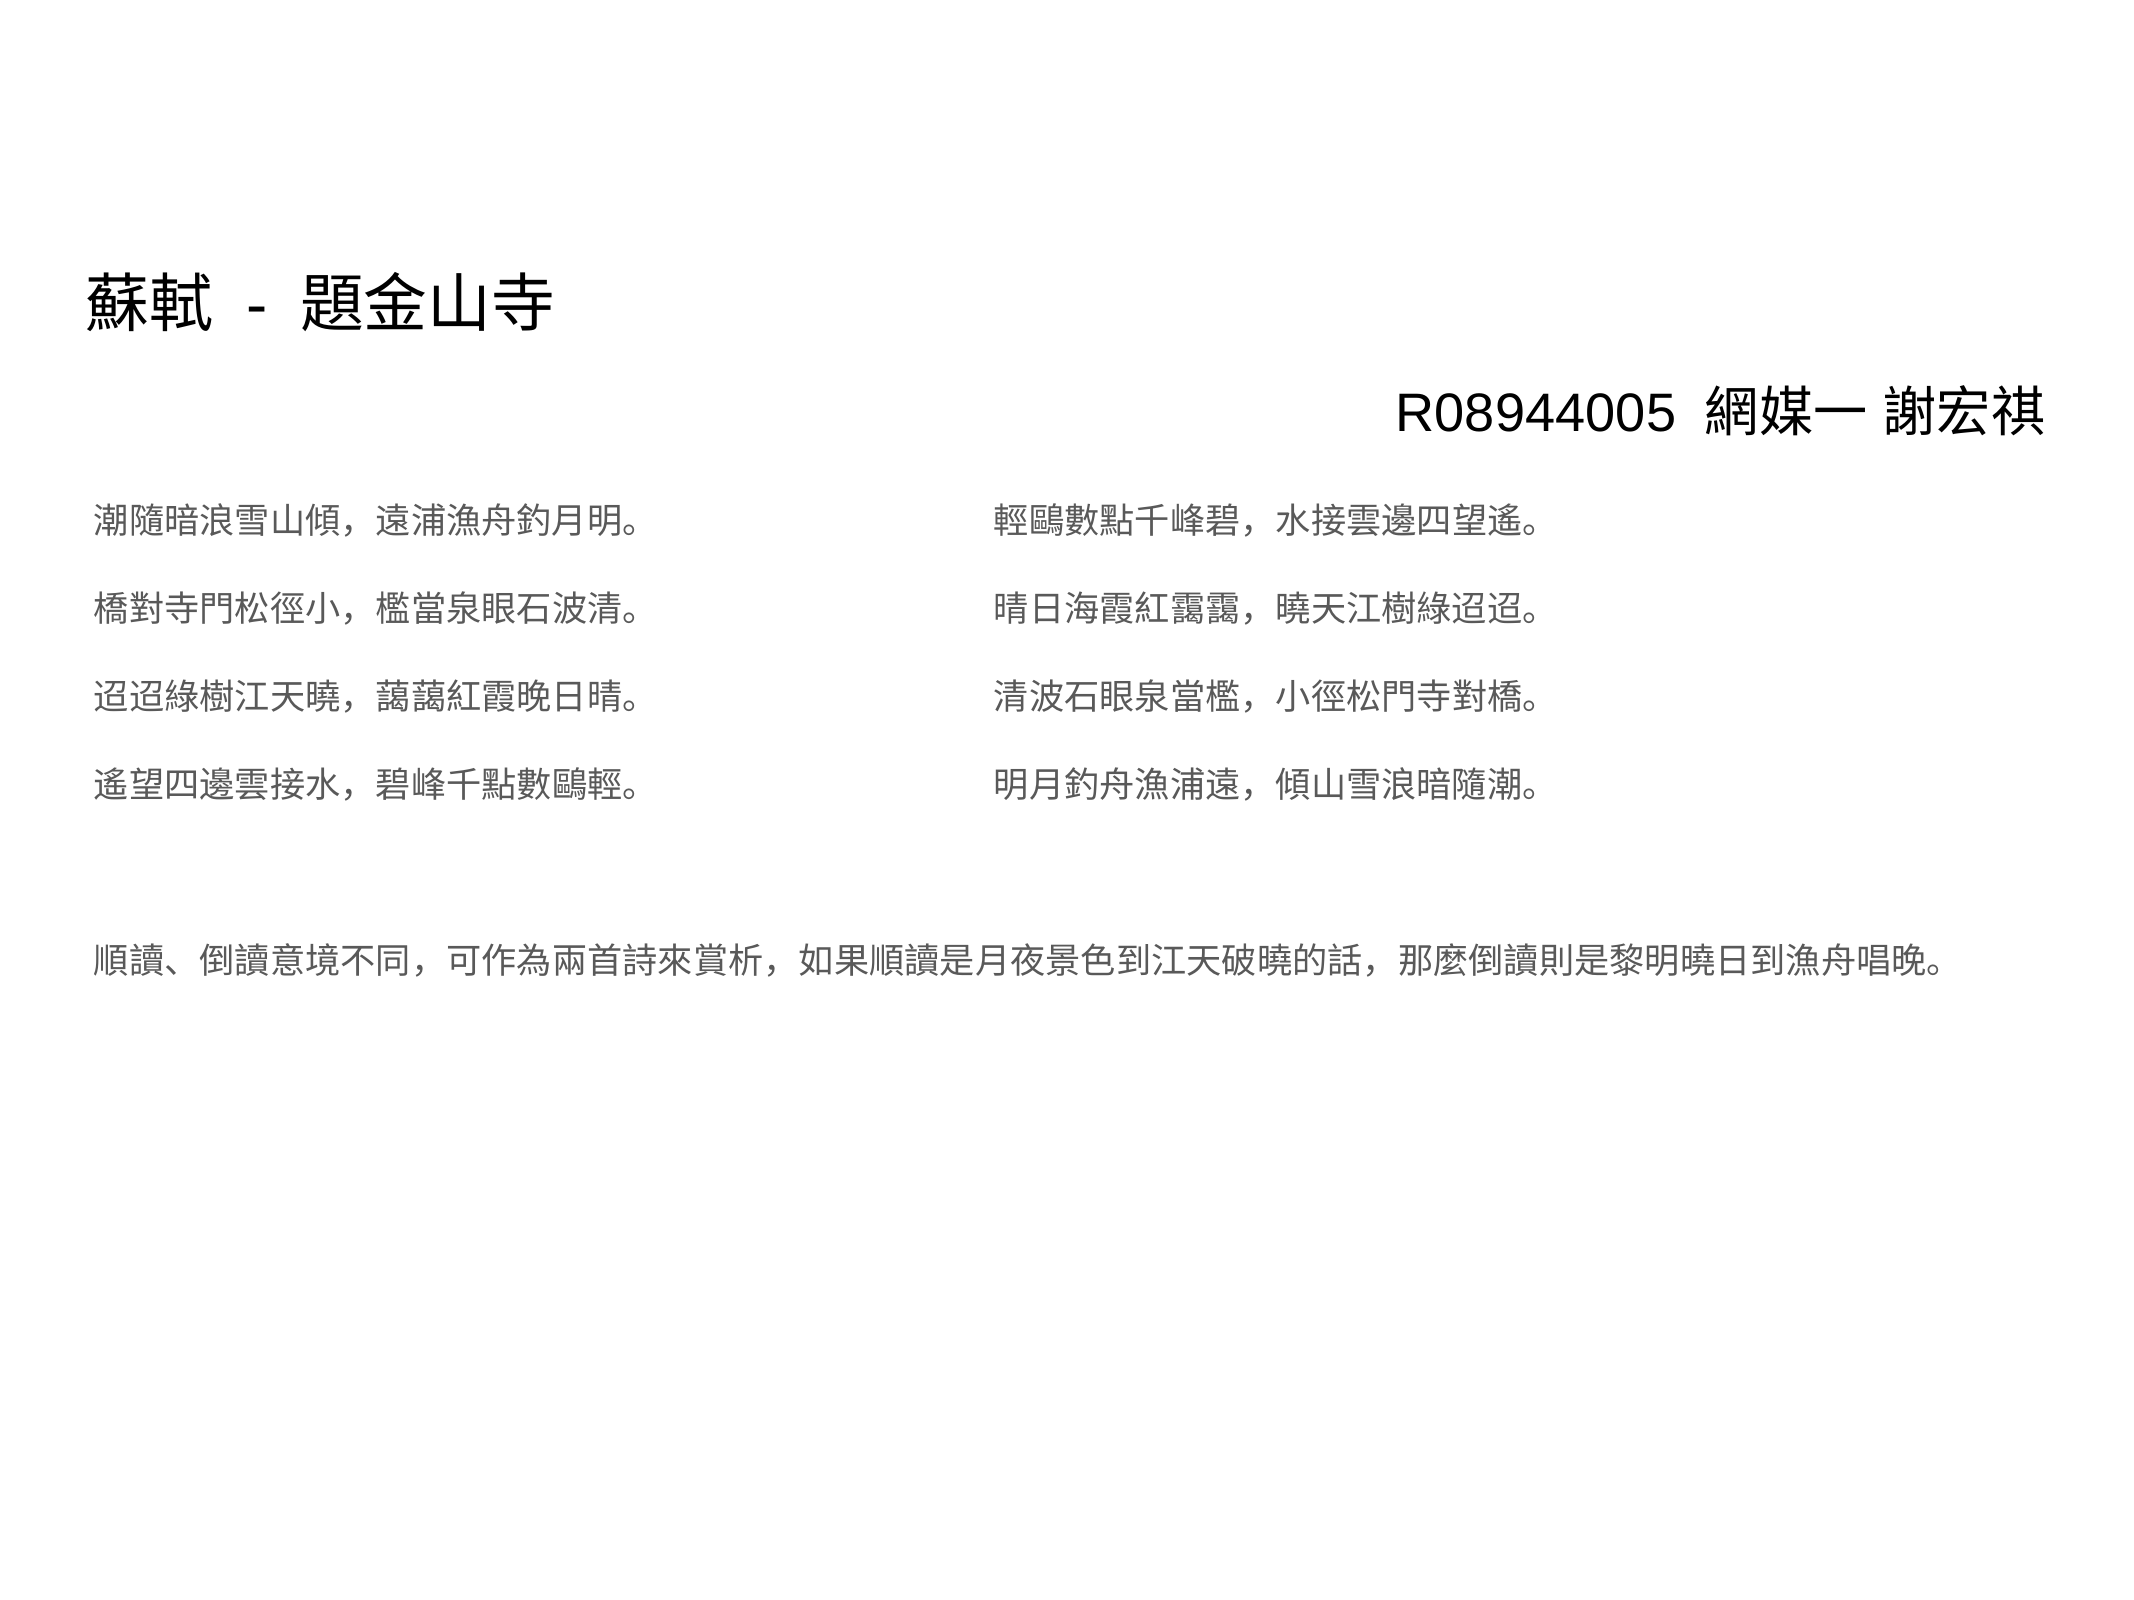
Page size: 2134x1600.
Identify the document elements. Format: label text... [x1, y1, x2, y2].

text_box R08944005 網媒一 謝宏祺 [1374, 356, 2134, 464]
list 潮隨暗浪雪山傾，遠浦漁舟釣月明。 輕鷗數點千峰碧，水接雲邊四望遙。 橋對寺門松徑小，檻當泉眼石波清。 晴日海霞紅靄靄，曉天江樹綠迢迢。 迢迢綠樹江天曉，藹藹紅霞晚日晴。 清波石眼泉當檻，小徑松門寺對橋。 遙望四邊雲接水，碧峰千點數鷗輕。 明月釣舟漁浦遠，傾山雪浪暗隨潮。 順讀、倒讀意境不同，可作為兩首詩來賞析，如果順讀是月夜景色到江天破曉的話，那麼倒讀則是黎明曉日到漁舟唱晚。 [72, 470, 2062, 1269]
title 蘇軾 - 題金山寺 [63, 241, 2053, 376]
